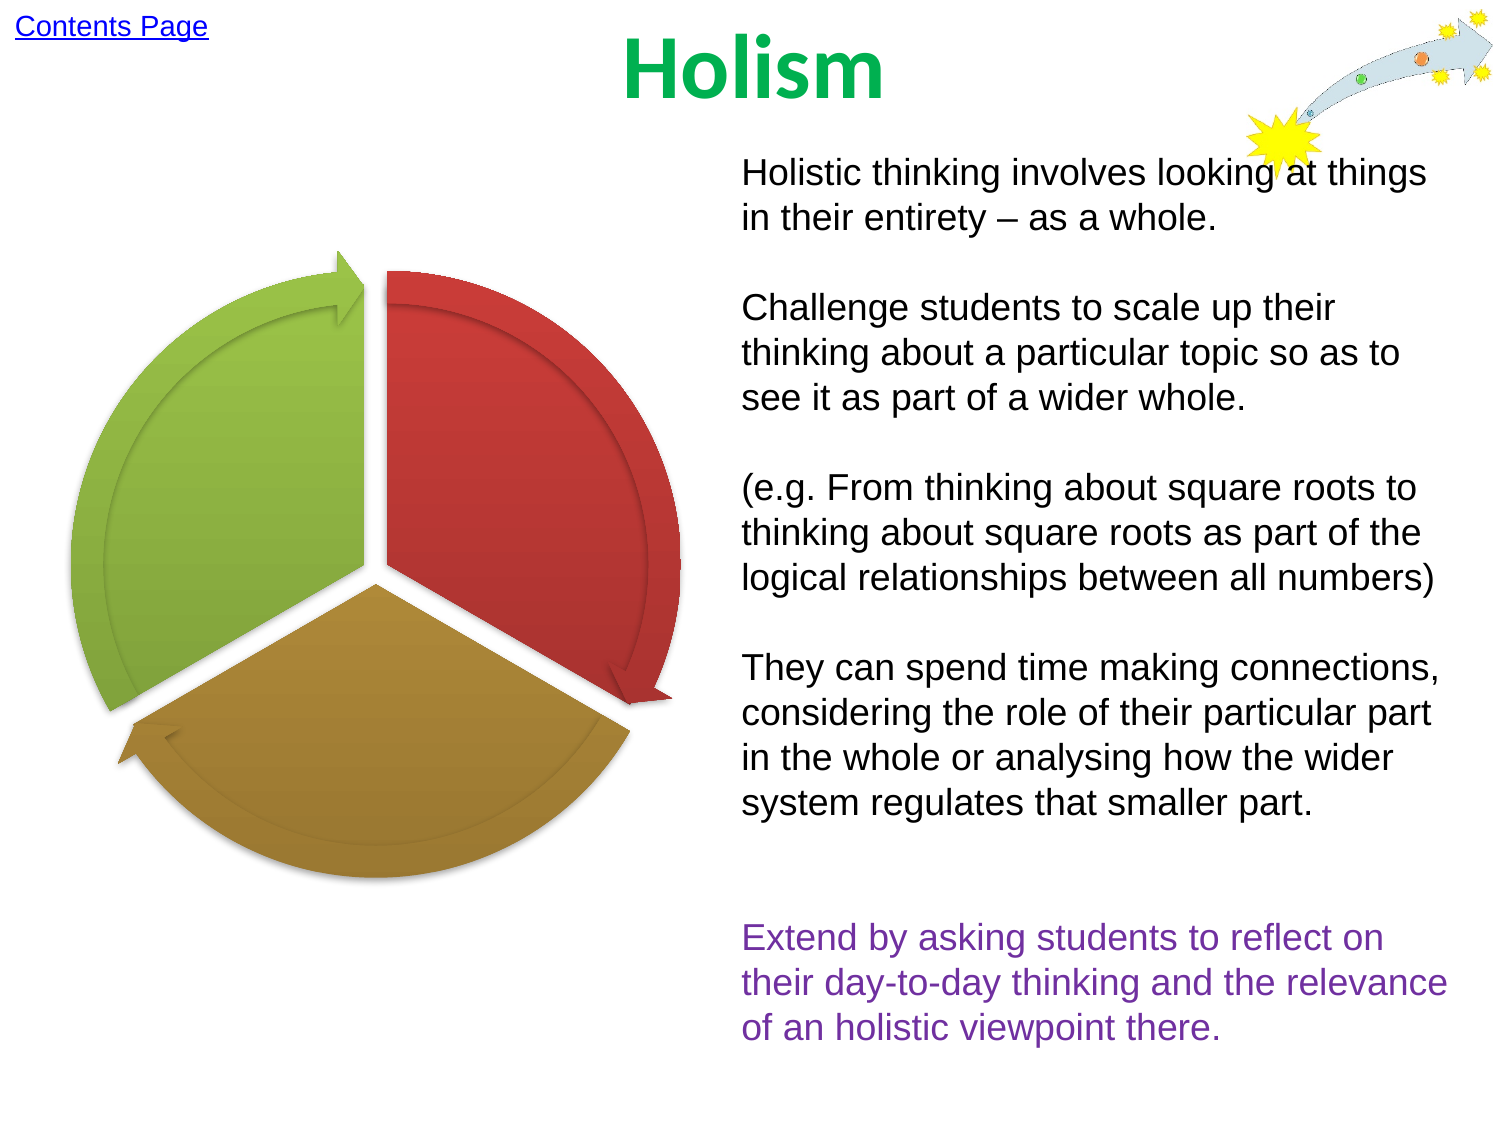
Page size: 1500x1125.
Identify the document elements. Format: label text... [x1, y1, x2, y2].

picture [1245, 9, 1493, 180]
text_box Holistic thinking involves looking at things in their entirety – as a whole. Challenge students to scale up their thinking about a particular topic so as to see it as part of a wider whole. (e.g. From thinking about square roots to thinking about square roots as part of the logical relationships between all numbers) They can spend time making connections, considering the role of their particular part in the whole or analysing how the wider system regulates that smaller part. Extend by asking students to reflect on their day-to-day thinking and the relevance of an holistic viewpoint there. [726, 140, 1465, 1056]
title Holism [117, 0, 1393, 183]
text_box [0, 240, 877, 909]
text_box Contents Page [0, 0, 243, 50]
